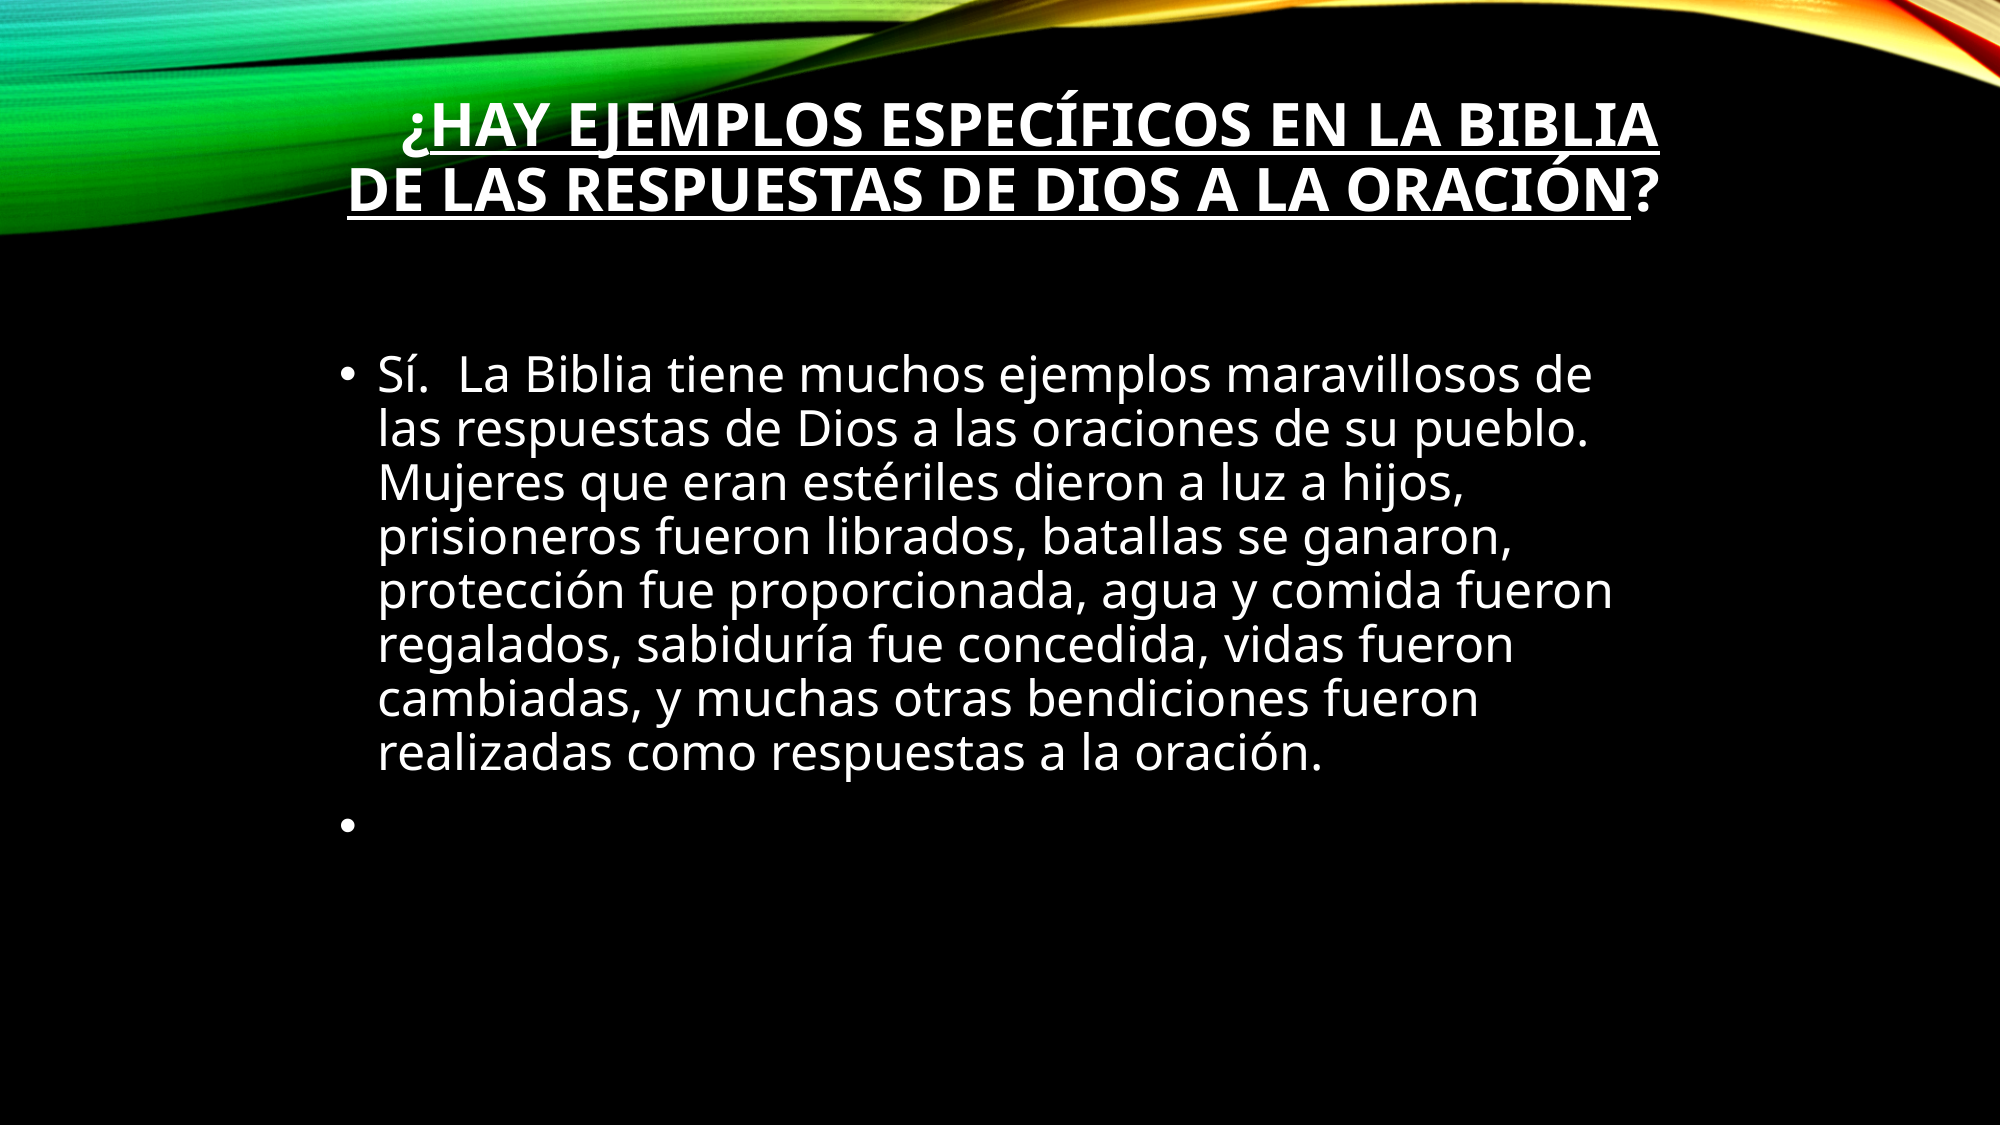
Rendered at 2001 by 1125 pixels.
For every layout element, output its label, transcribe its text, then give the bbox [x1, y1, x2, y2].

list Sí. La Biblia tiene muchos ejemplos maravillosos de las respuestas de Dios a las oraciones de su pueblo. Mujeres que eran estériles dieron a luz a hijos, prisioneros fueron librados, batallas se ganaron, protección fue proporcionada, agua y comida fueron regalados, sabiduría fue concedida, vidas fueron cambiadas, y muchas otras bendiciones fueron realizadas como respuestas a la oración. [324, 341, 1675, 1053]
picture [0, 0, 2000, 237]
title ¿Hay ejemplos específicos en la Biblia de las respuestas de Dios a la oración? [324, 85, 1675, 233]
